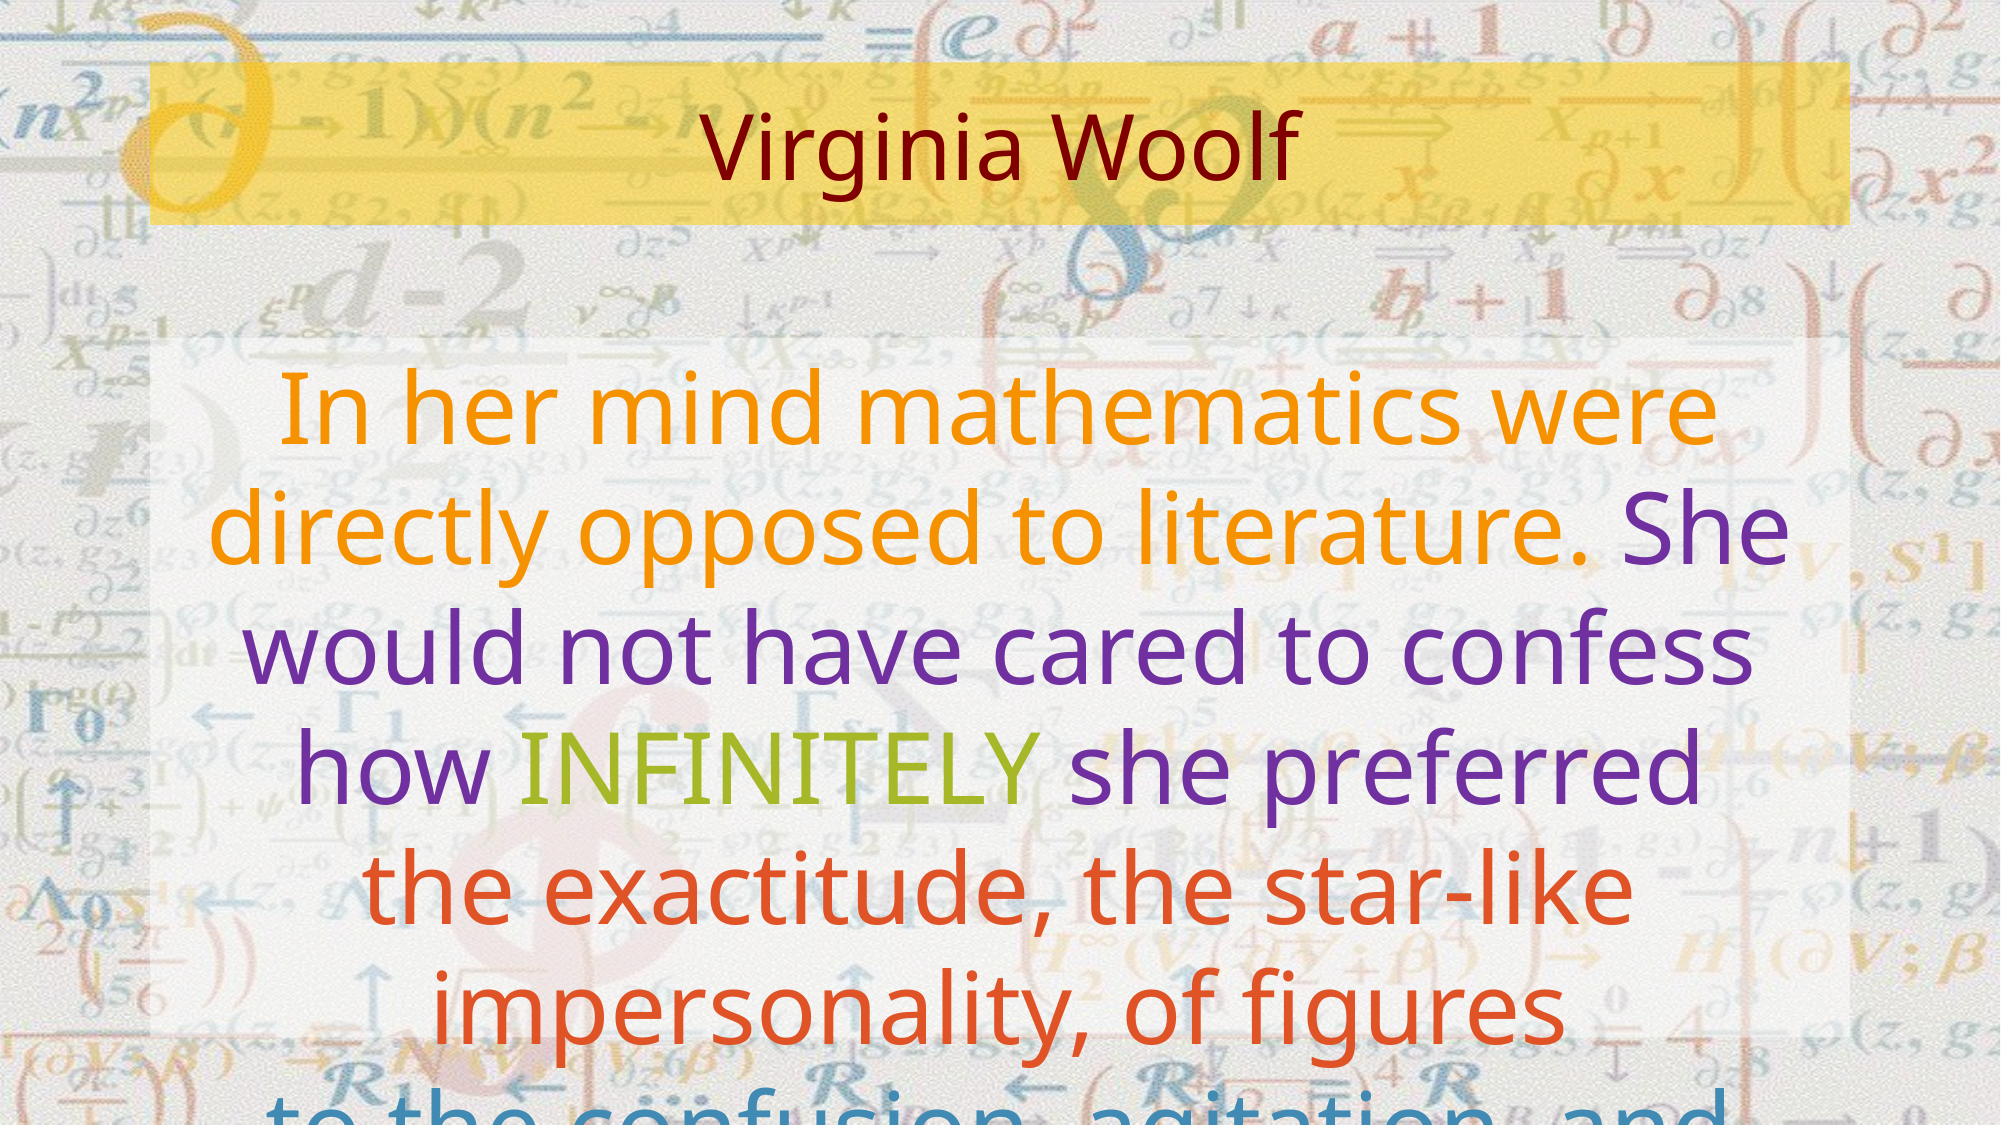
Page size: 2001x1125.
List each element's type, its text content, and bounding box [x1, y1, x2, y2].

title Virginia Woolf [150, 62, 1850, 225]
picture [0, 0, 2001, 1125]
list In her mind mathematics were directly opposed to literature. She would not have cared to confess how infinitely she preferred the exactitude, the star-like impersonality, of figures to the confusion, agitation, and vagueness of the finest prose. [150, 337, 1850, 1038]
